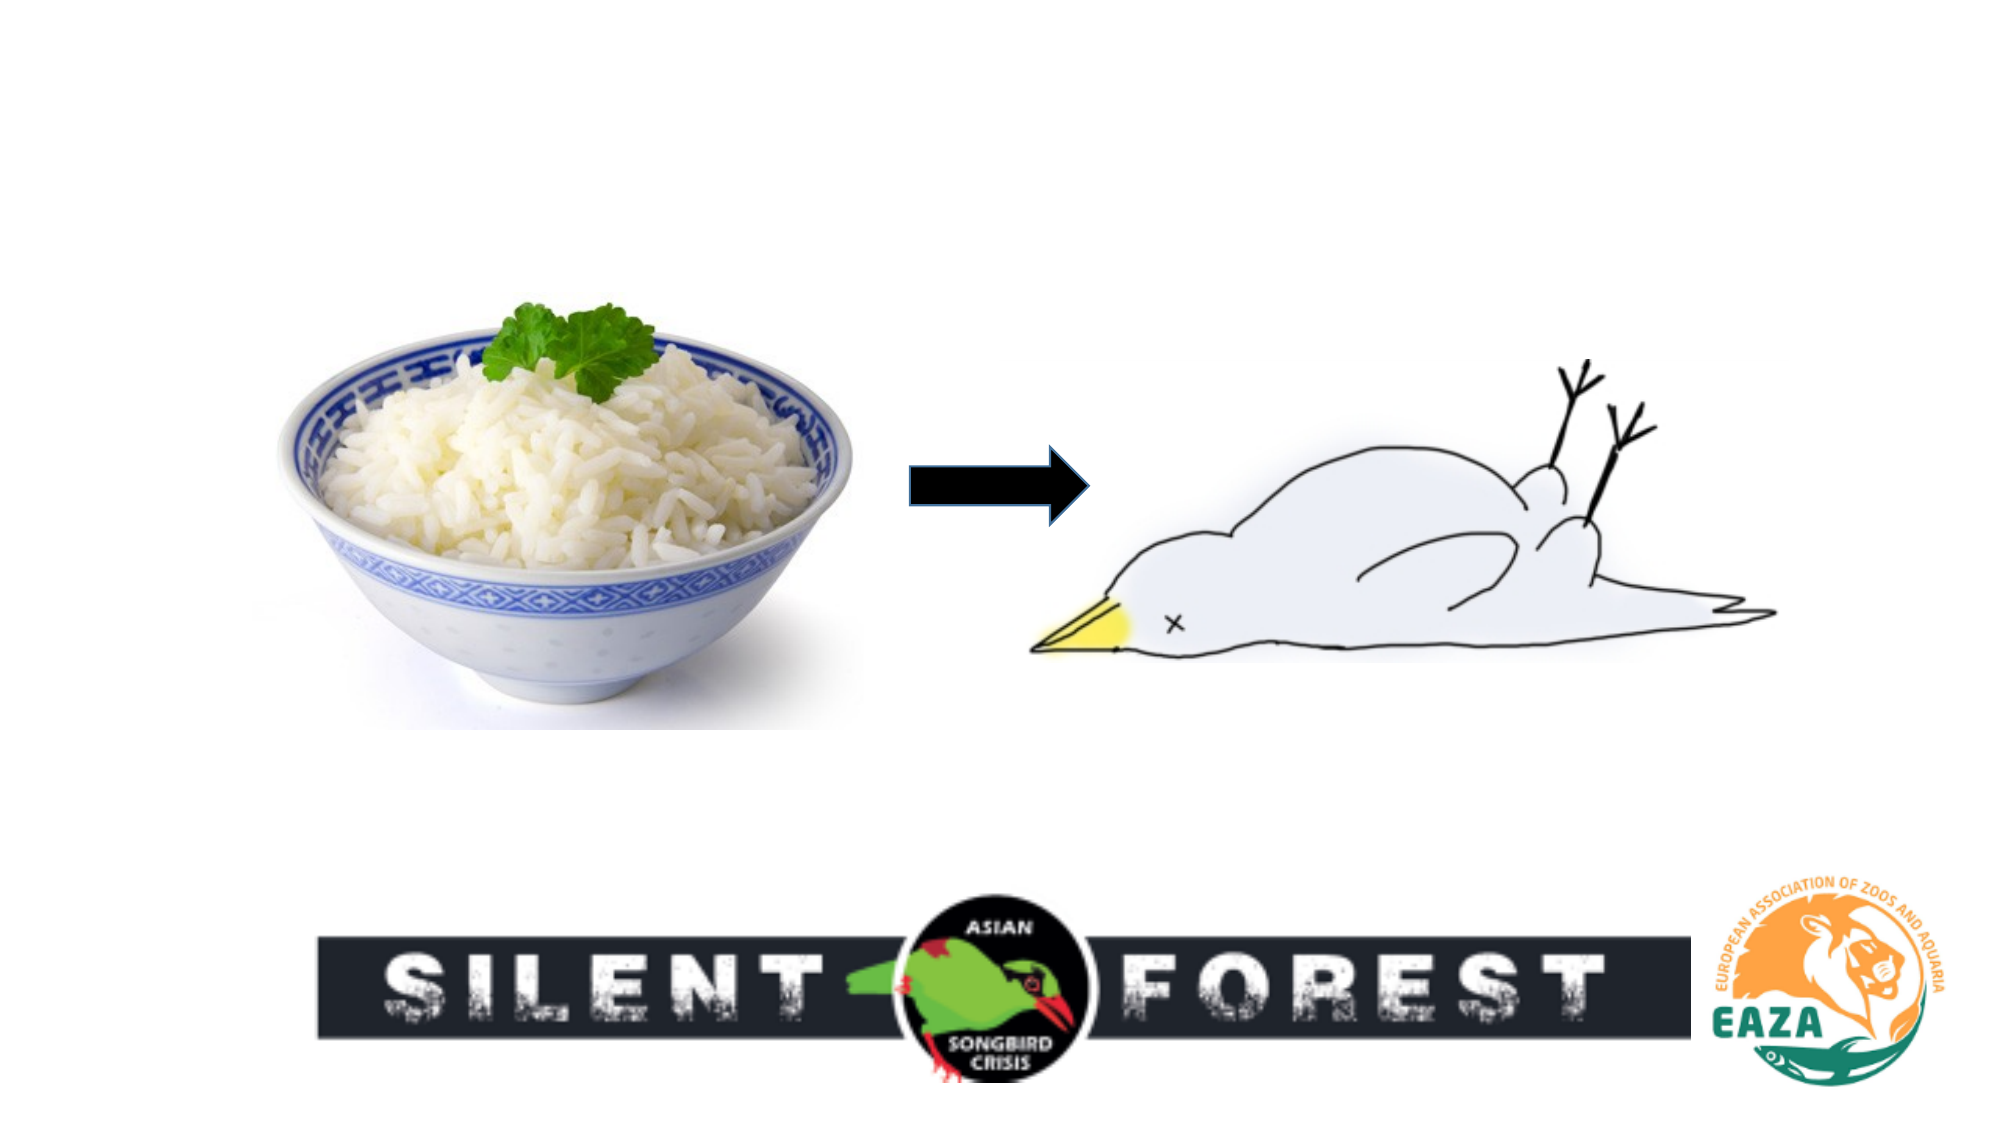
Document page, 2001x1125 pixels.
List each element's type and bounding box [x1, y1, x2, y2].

picture [999, 359, 1789, 663]
picture [252, 292, 864, 730]
text_box [908, 465, 999, 507]
picture [301, 862, 1969, 1104]
